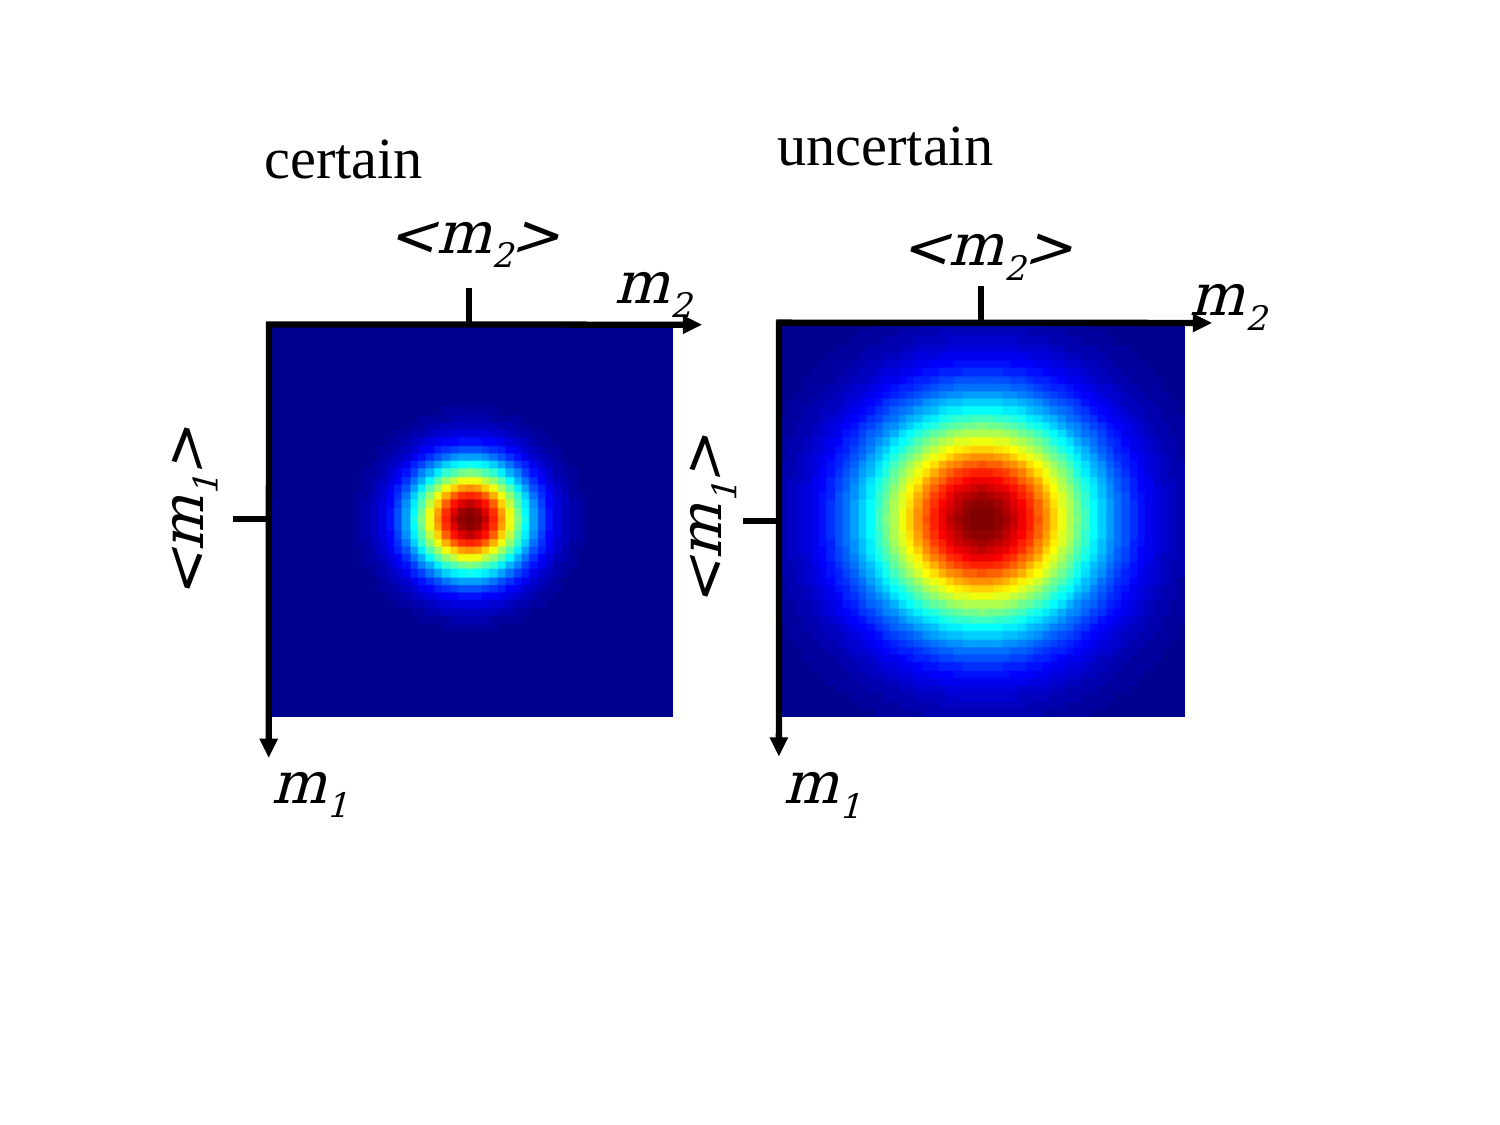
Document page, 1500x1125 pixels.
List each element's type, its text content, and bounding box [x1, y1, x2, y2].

text_box m1 [256, 737, 365, 832]
text_box <m2> [374, 187, 588, 282]
text_box uncertain [762, 99, 1075, 185]
text_box m2 [1175, 249, 1283, 345]
text_box m1 [769, 737, 878, 833]
text_box <m1> [137, 548, 232, 613]
text_box <m1> [137, 387, 232, 538]
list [261, 316, 1200, 717]
text_box m2 [600, 237, 796, 315]
text_box certain [249, 112, 500, 198]
text_box <m2> [887, 200, 1125, 295]
